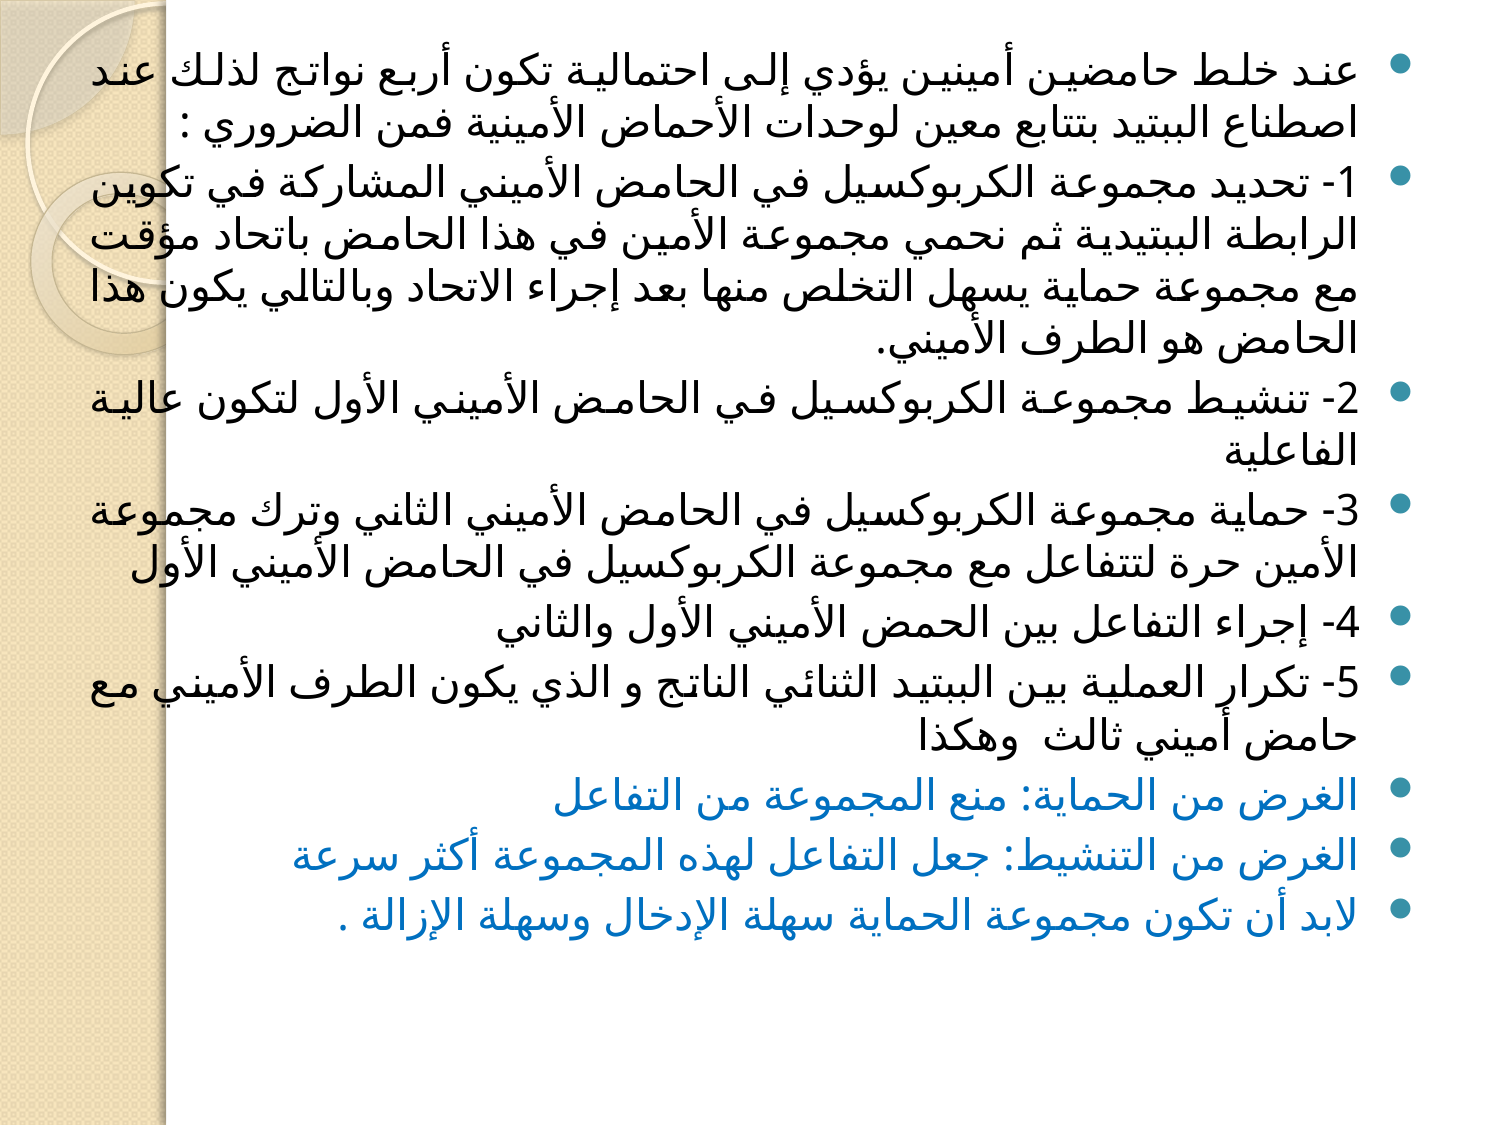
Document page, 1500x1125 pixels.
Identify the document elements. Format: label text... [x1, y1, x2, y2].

list عند خلط حامضين أمينين يؤدي إلى احتمالية تكون أربع نواتج لذلك عند اصطناع الببتيد بتتابع معين لوحدات الأحماض الأمينية فمن الضروري : 1- تحديد مجموعة الكربوكسيل في الحامض الأميني المشاركة في تكوين الرابطة الببتيدية ثم نحمي مجموعة الأمين في هذا الحامض باتحاد مؤقت مع مجموعة حماية يسهل التخلص منها بعد إجراء الاتحاد وبالتالي يكون هذا الحامض هو الطرف الأميني. 2- تنشيط مجموعة الكربوكسيل في الحامض الأميني الأول لتكون عالية الفاعلية 3- حماية مجموعة الكربوكسيل في الحامض الأميني الثاني وترك مجموعة الأمين حرة لتتفاعل مع مجموعة الكربوكسيل في الحامض الأميني الأول 4- إجراء التفاعل بين الحمض الأميني الأول والثاني 5- تكرار العملية بين الببتيد الثنائي الناتج و الذي يكون الطرف الأميني مع حامض أميني ثالث وهكذا الغرض من الحماية: منع المجموعة من التفاعل الغرض من التنشيط: جعل التفاعل لهذه المجموعة أكثر سرعة لابد أن تكون مجموعة الحماية سهلة الإدخال وسهلة الإزالة . [75, 35, 1425, 1005]
